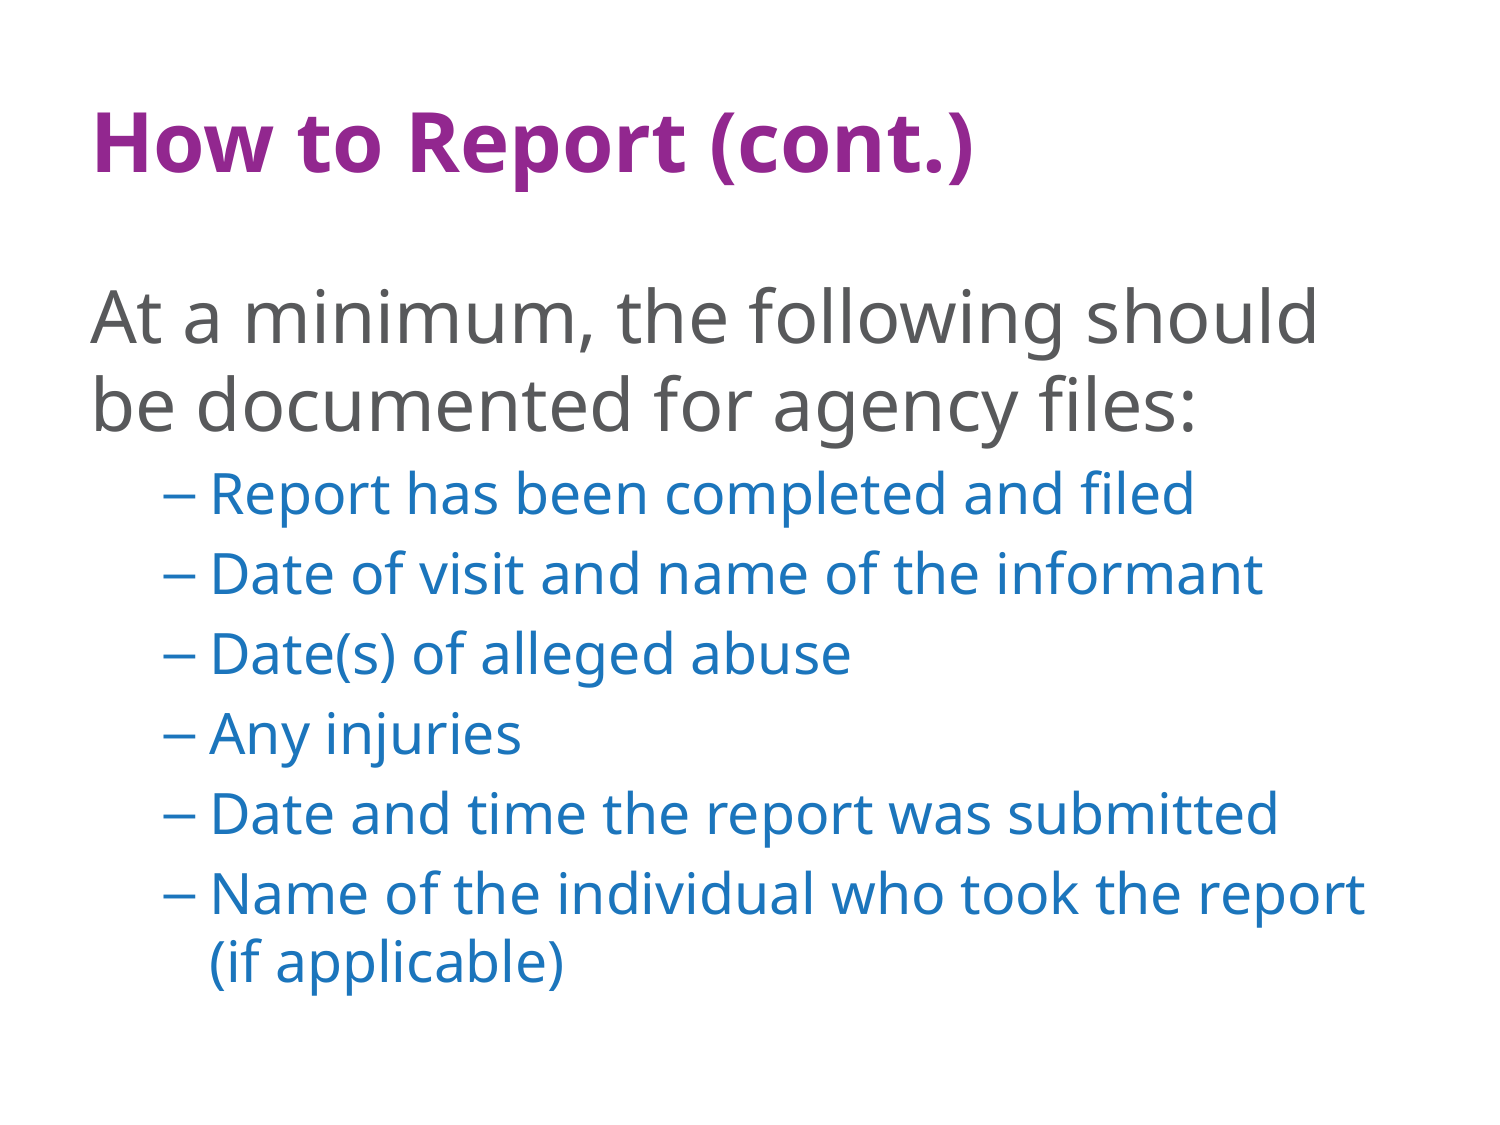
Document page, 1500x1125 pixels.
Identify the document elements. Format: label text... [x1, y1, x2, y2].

title How to Report (cont.) [75, 45, 1425, 233]
list At a minimum, the following should be documented for agency files: Report has been completed and filed Date of visit and name of the informant Date(s) of alleged abuse Any injuries Date and time the report was submitted Name of the individual who took the report (if applicable) [75, 262, 1425, 1005]
